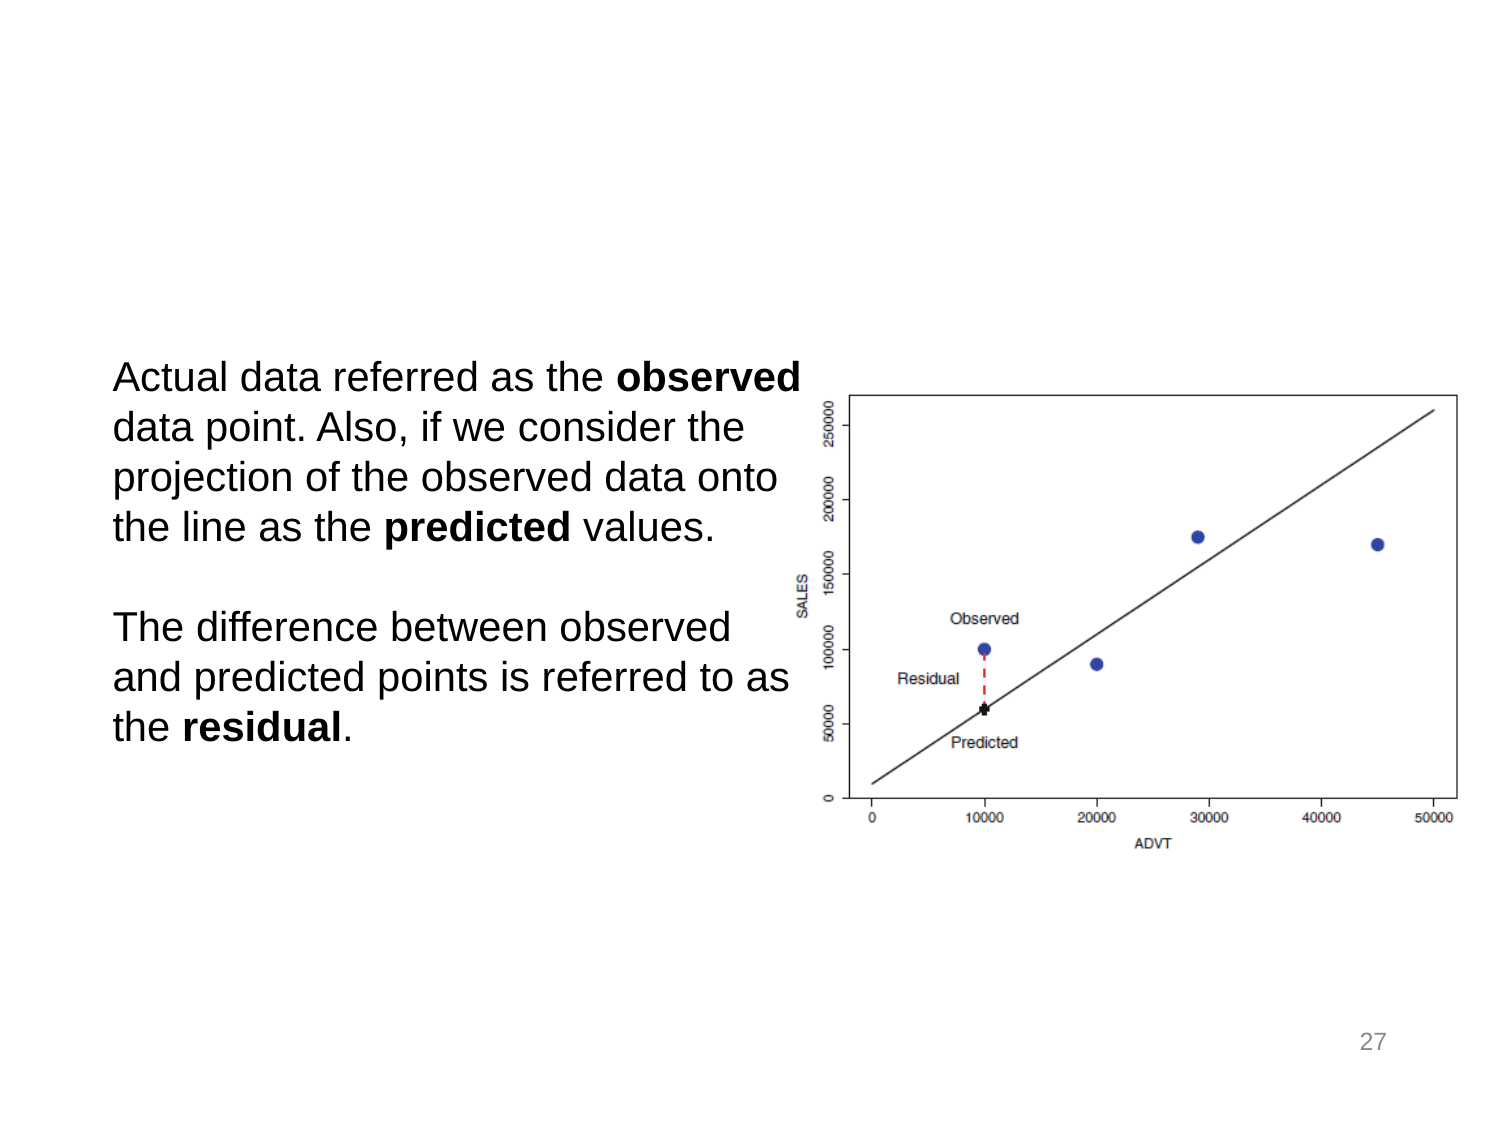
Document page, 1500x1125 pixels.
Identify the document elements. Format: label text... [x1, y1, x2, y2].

picture [759, 387, 1493, 863]
slide_number 27 [1074, 1025, 1388, 1100]
list Actual data referred as the observed data point. Also, if we consider the projection of the observed data onto the line as the predicted values. The difference between observed and predicted points is referred to as the residual. [112, 350, 813, 1025]
